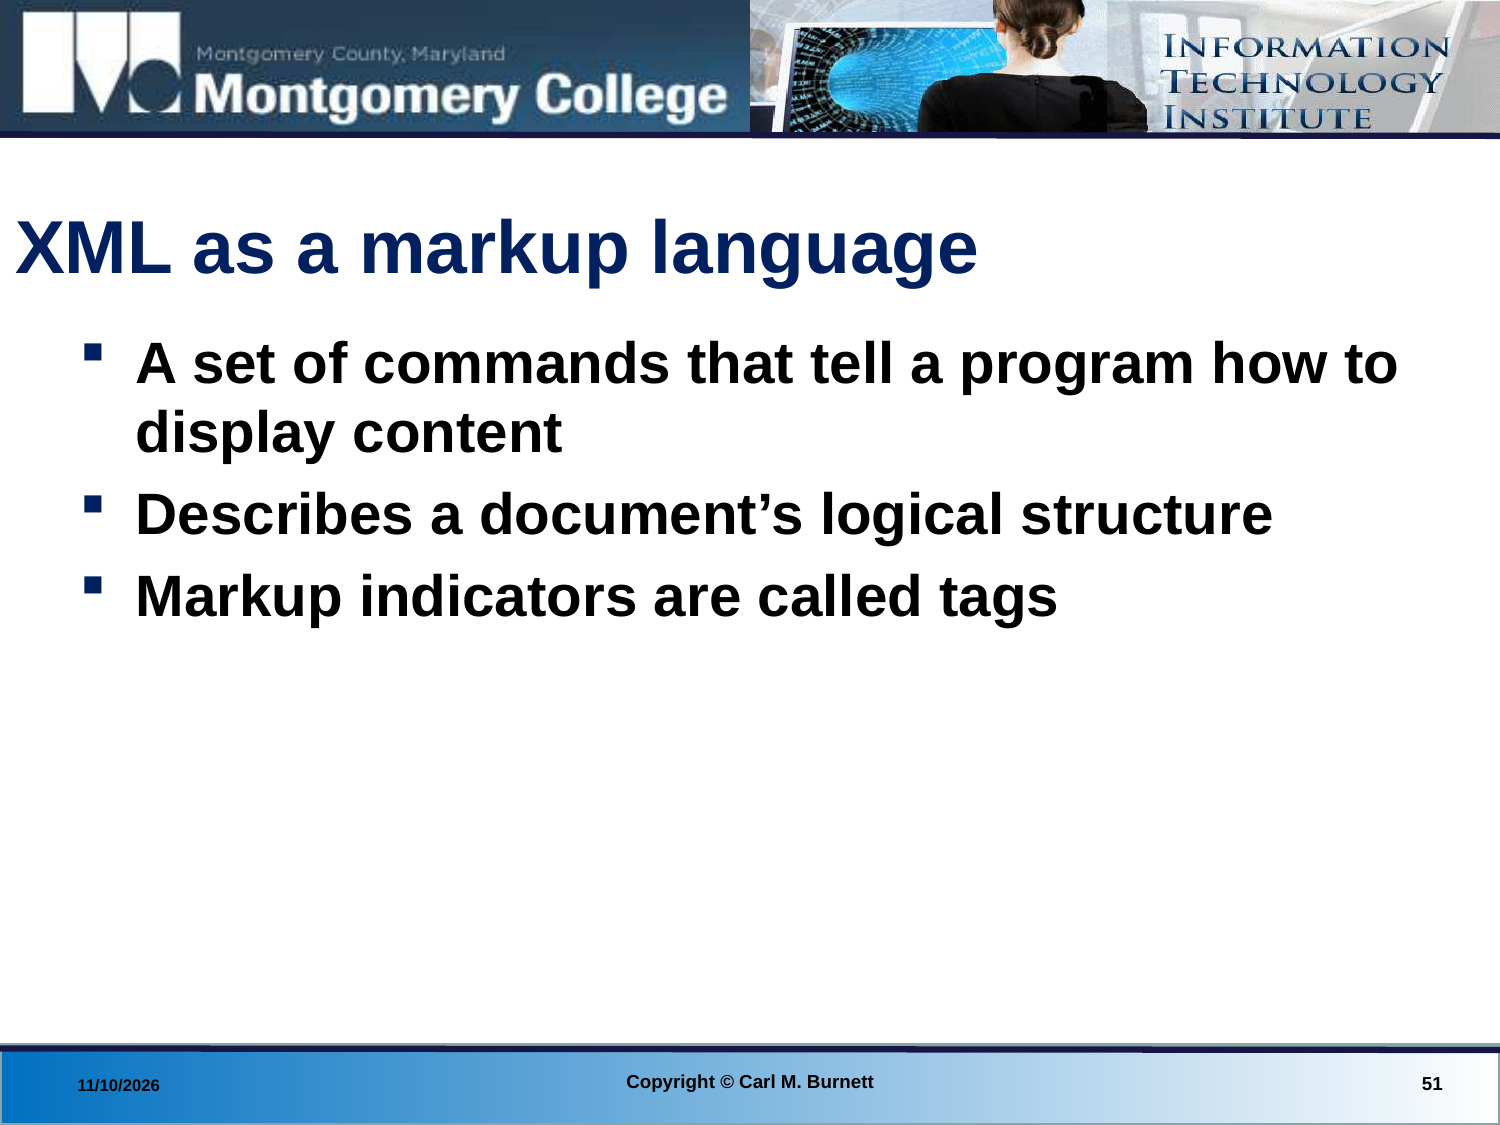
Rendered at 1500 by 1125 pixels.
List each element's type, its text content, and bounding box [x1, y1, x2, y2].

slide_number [62, 1064, 413, 1105]
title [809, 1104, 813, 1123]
title XML as a markup language [0, 171, 1438, 317]
list A set of commands that tell a program how to display content Describes a document’s logical structure Markup indicators are called tags [64, 316, 1500, 1006]
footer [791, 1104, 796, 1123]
picture [0, 0, 1500, 132]
footer Copyright © Carl M. Burnett [512, 1059, 988, 1104]
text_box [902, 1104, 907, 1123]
slide_number 51 [1107, 1060, 1458, 1105]
